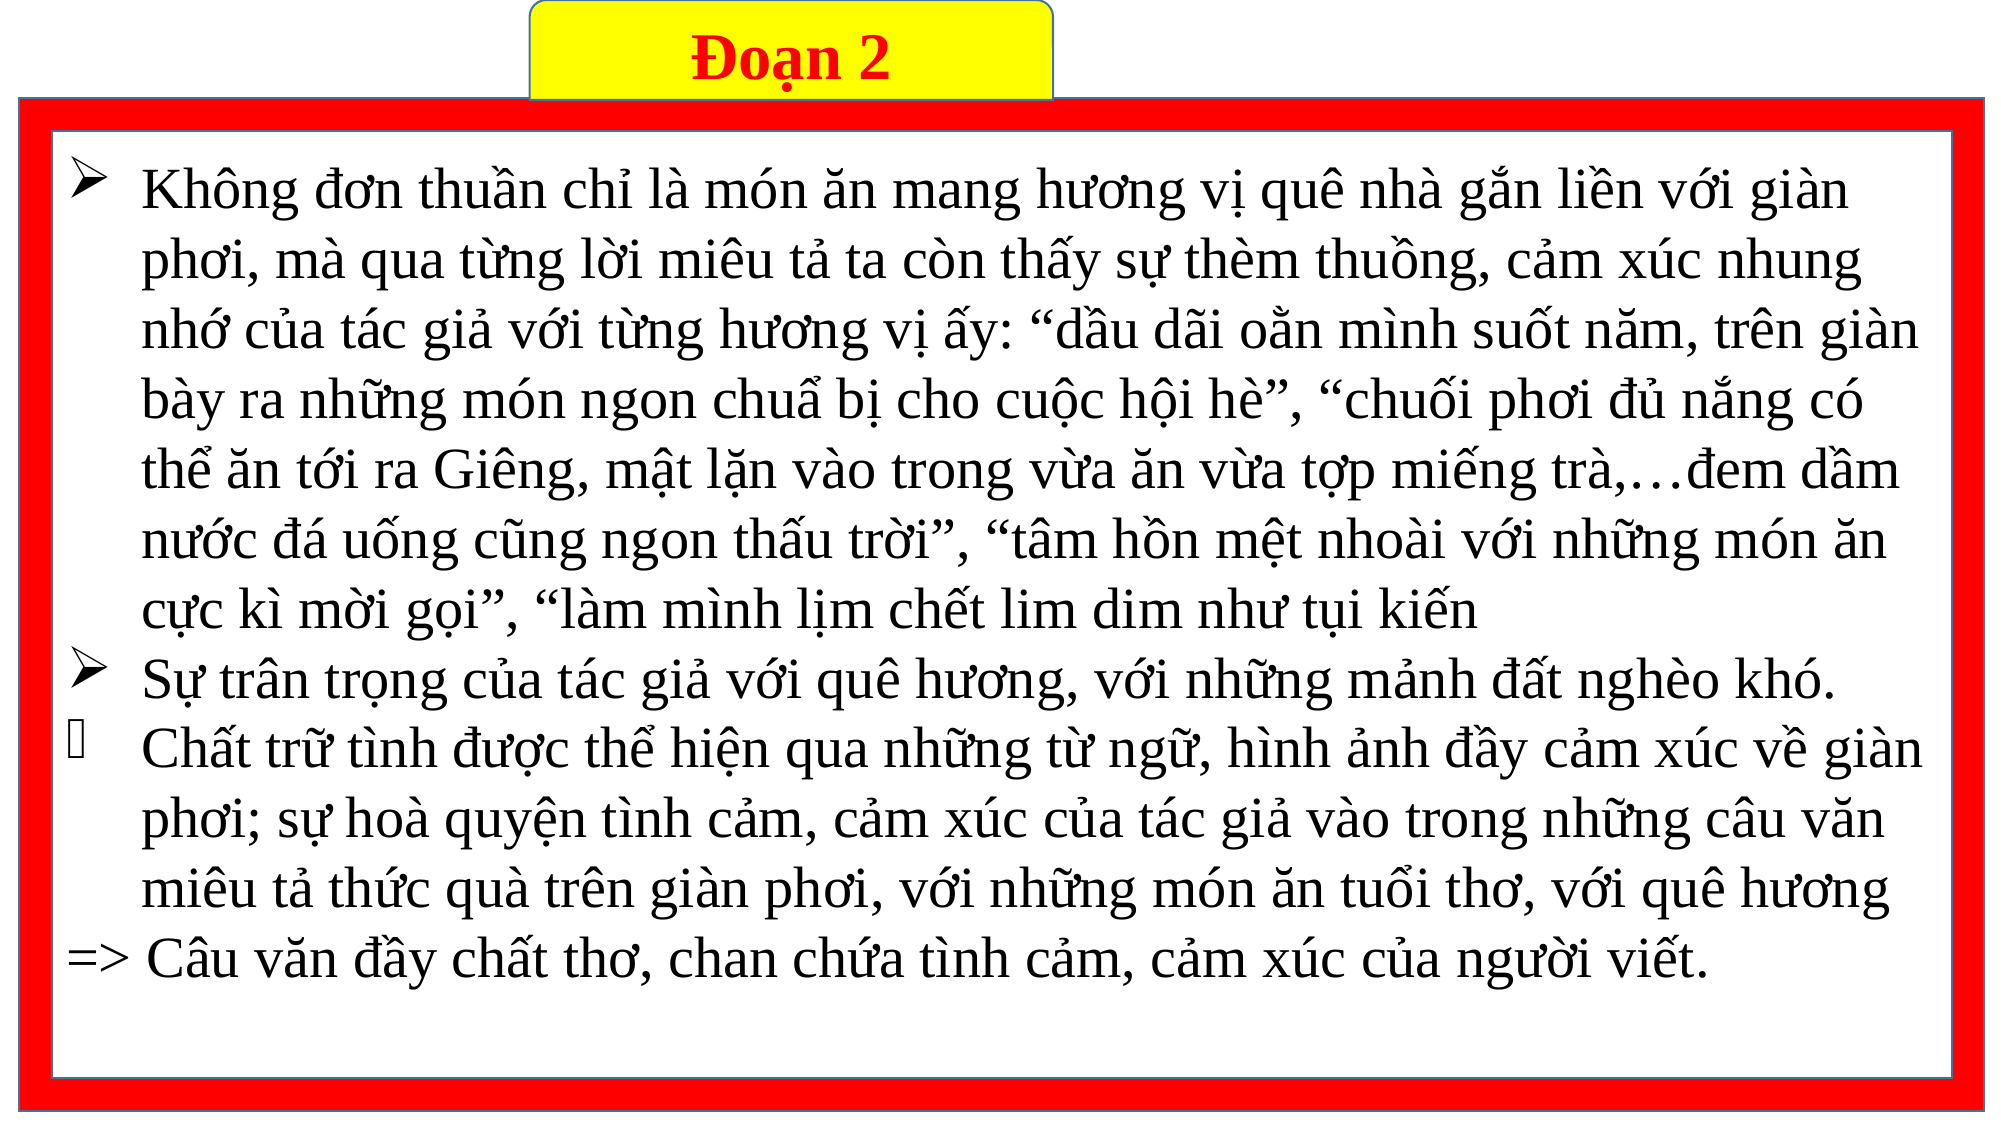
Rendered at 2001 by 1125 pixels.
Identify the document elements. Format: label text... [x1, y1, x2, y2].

text_box Không đơn thuần chỉ là món ăn mang hương vị quê nhà gắn liền với giàn phơi, mà qua từng lời miêu tả ta còn thấy sự thèm thuồng, cảm xúc nhung nhớ của tác giả với từng hương vị ấy: “dầu dãi oằn mình suốt năm, trên giàn bày ra những món ngon chuẩ bị cho cuộc hội hè”, “chuối phơi đủ nắng có thể ăn tới ra Giêng, mật lặn vào trong vừa ăn vừa tợp miếng trà,…đem dầm nước đá uống cũng ngon thấu trời”, “tâm hồn mệt nhoài với những món ăn cực kì mời gọi”, “làm mình lịm chết lim dim như tụi kiến Sự trân trọng của tác giả với quê hương, với những mảnh đất nghèo khó. Chất trữ tình được thể hiện qua những từ ngữ, hình ảnh đầy cảm xúc về giàn phơi; sự hoà quyện tình cảm, cảm xúc của tác giả vào trong những câu văn miêu tả thức quà trên giàn phơi, với những món ăn tuổi thơ, với quê hương => Câu văn đầy chất thơ, chan chứa tình cảm, cảm xúc của người viết. [18, 97, 1985, 1112]
text_box Đoạn 2 [528, 0, 1055, 102]
